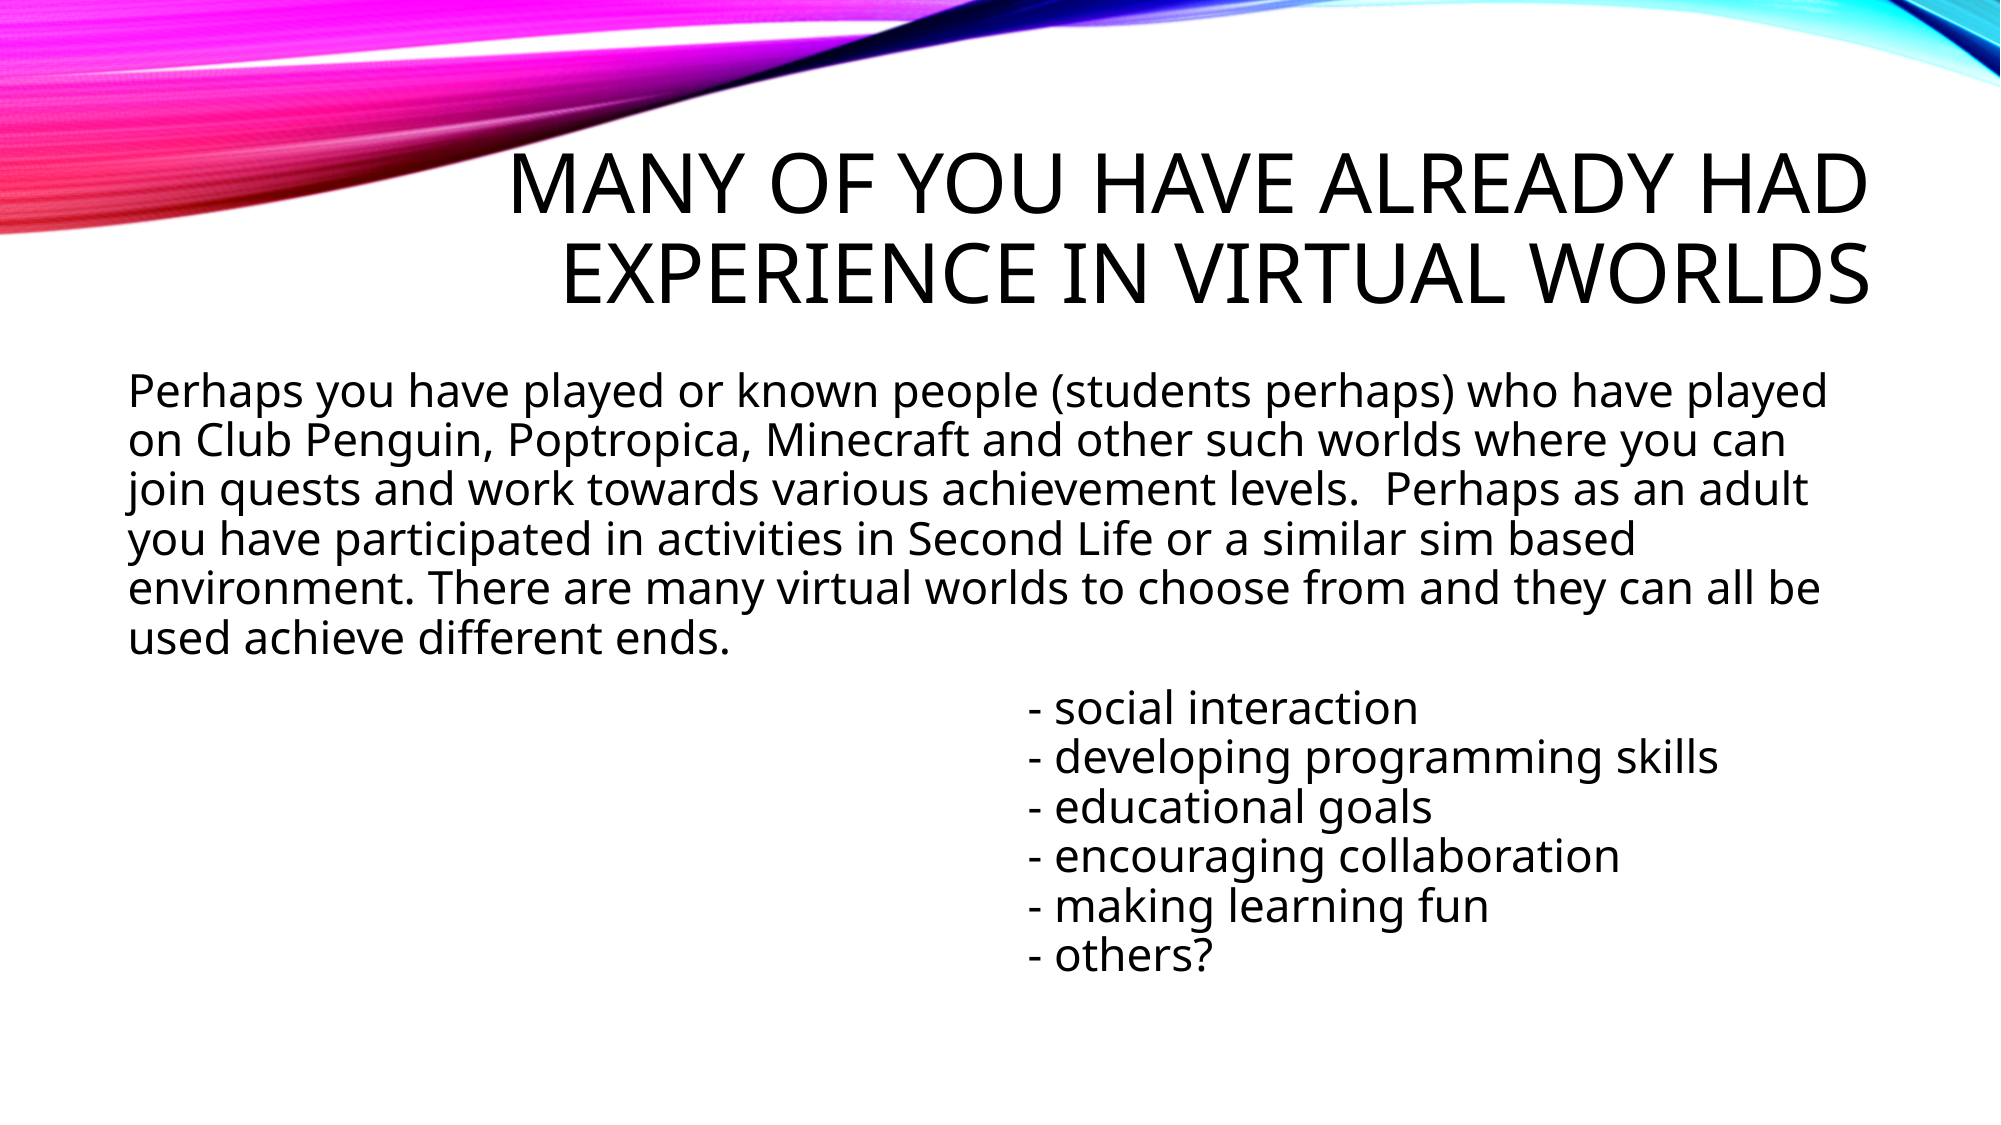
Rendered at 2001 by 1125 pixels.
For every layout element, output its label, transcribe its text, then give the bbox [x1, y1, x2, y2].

title Many of you have already had experience in virtual worlds [474, 125, 1888, 338]
picture [0, 0, 2000, 237]
picture [1910, 0, 2000, 45]
picture [1890, 0, 2000, 75]
list Perhaps you have played or known people (students perhaps) who have played on Club Penguin, Poptropica, Minecraft and other such worlds where you can join quests and work towards various achievement levels. Perhaps as an adult you have participated in activities in Second Life or a similar sim based environment. There are many virtual worlds to choose from and they can all be used achieve different ends. - social interaction - developing programming skills - educational goals - encouraging collaboration - making learning fun - others? [112, 360, 1888, 1021]
